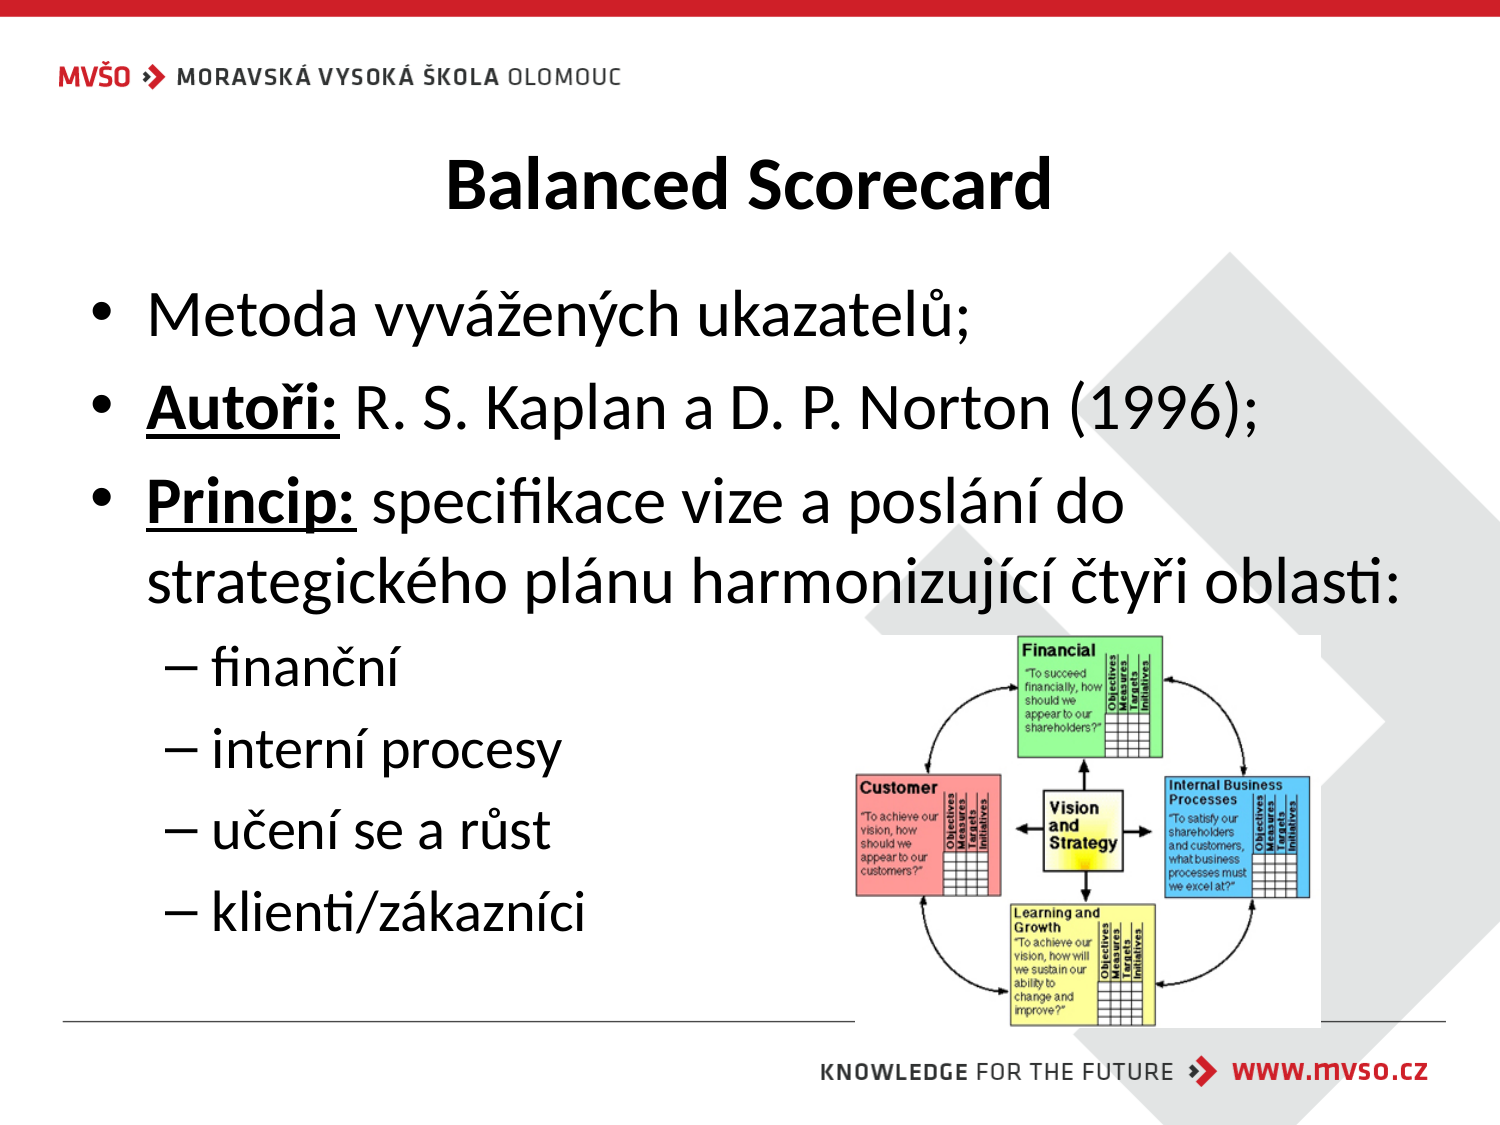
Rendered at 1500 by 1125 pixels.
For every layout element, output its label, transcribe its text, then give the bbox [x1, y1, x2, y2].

list Metoda vyvážených ukazatelů; Autoři: R. S. Kaplan a D. P. Norton (1996); Princip: specifikace vize a poslání do strategického plánu harmonizující čtyři oblasti: finanční interní procesy učení se a růst klienti/zákazníci [75, 262, 1425, 1005]
picture [0, 0, 1500, 1125]
title Balanced Scorecard [75, 45, 1425, 233]
